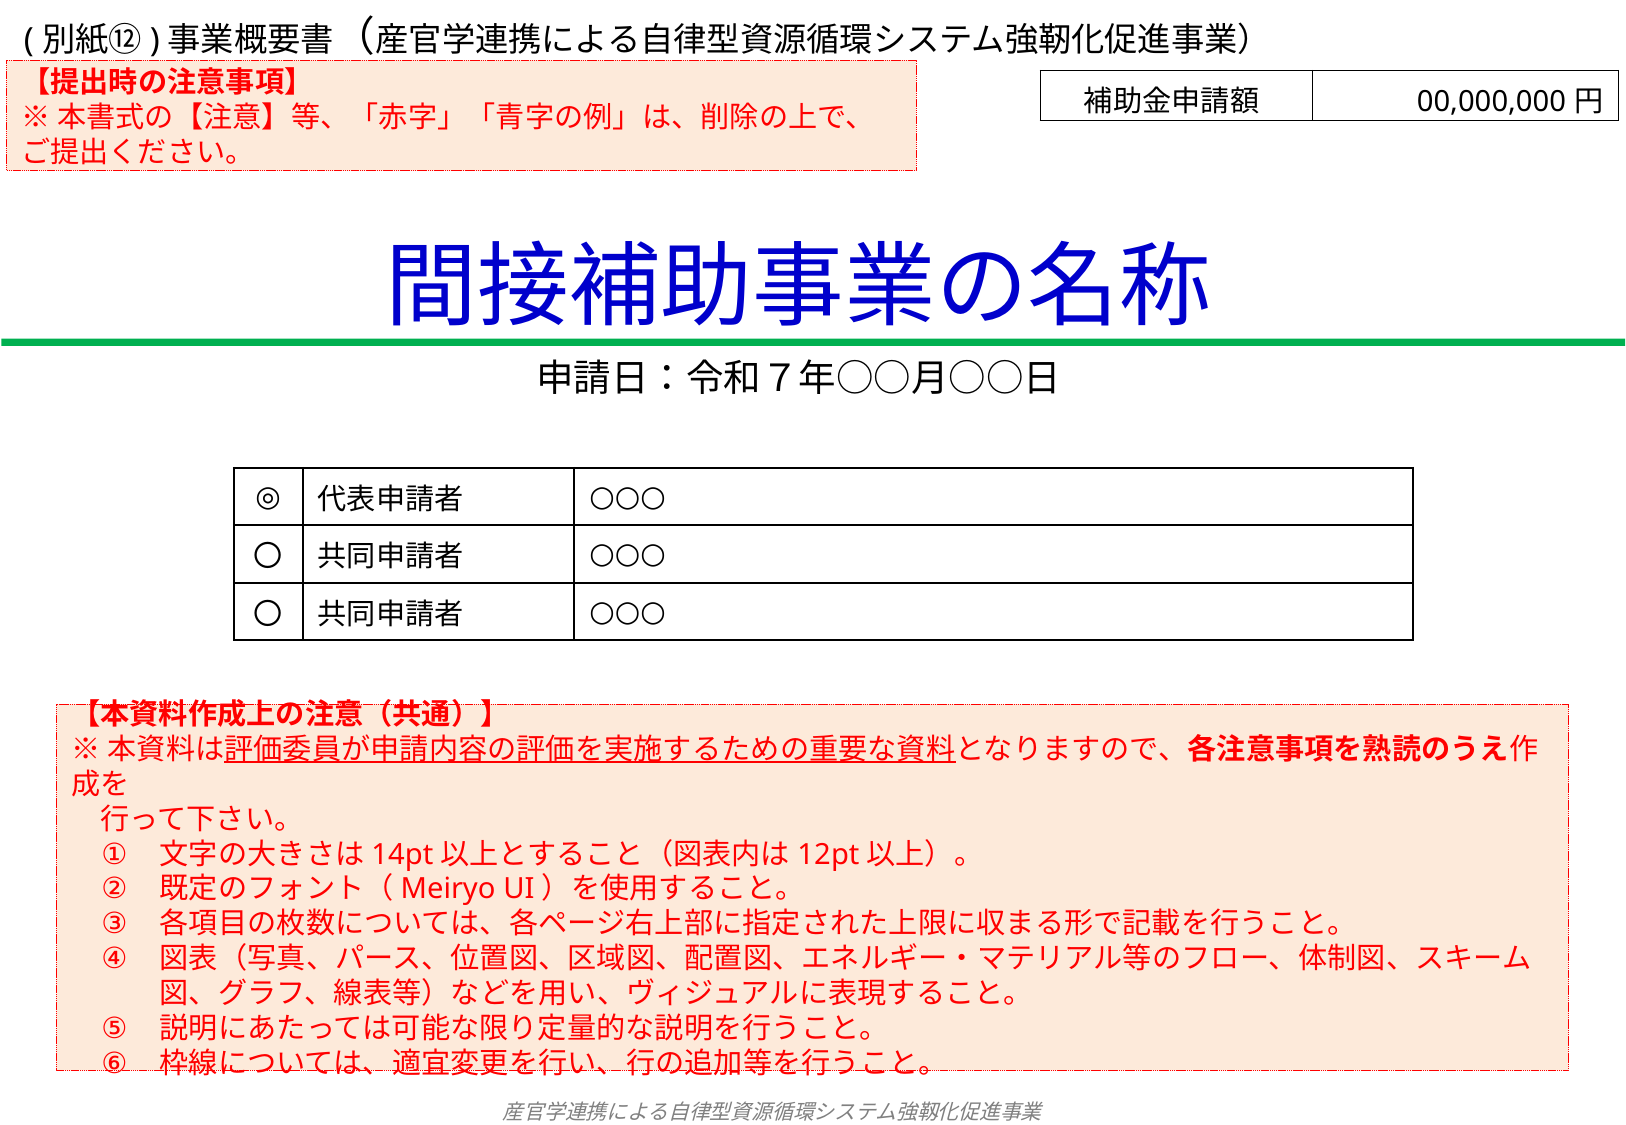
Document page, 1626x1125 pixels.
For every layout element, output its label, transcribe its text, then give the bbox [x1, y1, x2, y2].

table_cell 共同申請者 [304, 526, 573, 582]
title 間接補助事業の名称 [108, 213, 1490, 350]
table_header ◎ [235, 469, 302, 524]
table_cell 〇 [235, 526, 302, 582]
text_box 申請日：令和７年○○月○○日 [485, 346, 1112, 407]
text_box 【本資料作成上の注意（共通）】 ※本資料は評価委員が申請内容の評価を実施するための重要な資料となりますので、各注意事項を熟読のうえ作成を 行って下さい。 文字の大きさは14pt以上とすること（図表内は12pt以上）。 既定のフォント（Meiryo UI）を使用すること。 各項目の枚数については、各ページ右上部に指定された上限に収まる形で記載を行うこと。 図表（写真、パース、位置図、区域図、配置図、エネルギー・マテリアル等のフロー、体制図、スキーム図、グラフ、線表等）などを用い、ヴィジュアルに表現すること。 説明にあたっては可能な限り定量的な説明を行うこと。 枠線については、適宜変更を行い、行の追加等を行うこと。 [56, 704, 1569, 1071]
table_cell 共同申請者 [304, 584, 573, 639]
table_cell ○○○ [575, 526, 1412, 582]
table_cell ○○○ [575, 584, 1412, 639]
text_box (別紙⑫)事業概要書（産官学連携による自律型資源循環システム強靭化促進事業） [9, 2, 1356, 68]
table_header 00,000,000円 [1313, 71, 1618, 120]
table_header ○○○ [575, 469, 1412, 524]
table_cell 〇 [235, 584, 302, 639]
text_box 【提出時の注意事項】 ※本書式の【注意】等、「赤字」「青字の例」は、削除の上で、ご提出ください。 [6, 60, 916, 171]
table_header 補助金申請額 [1041, 71, 1312, 120]
table_header 代表申請者 [304, 469, 573, 524]
